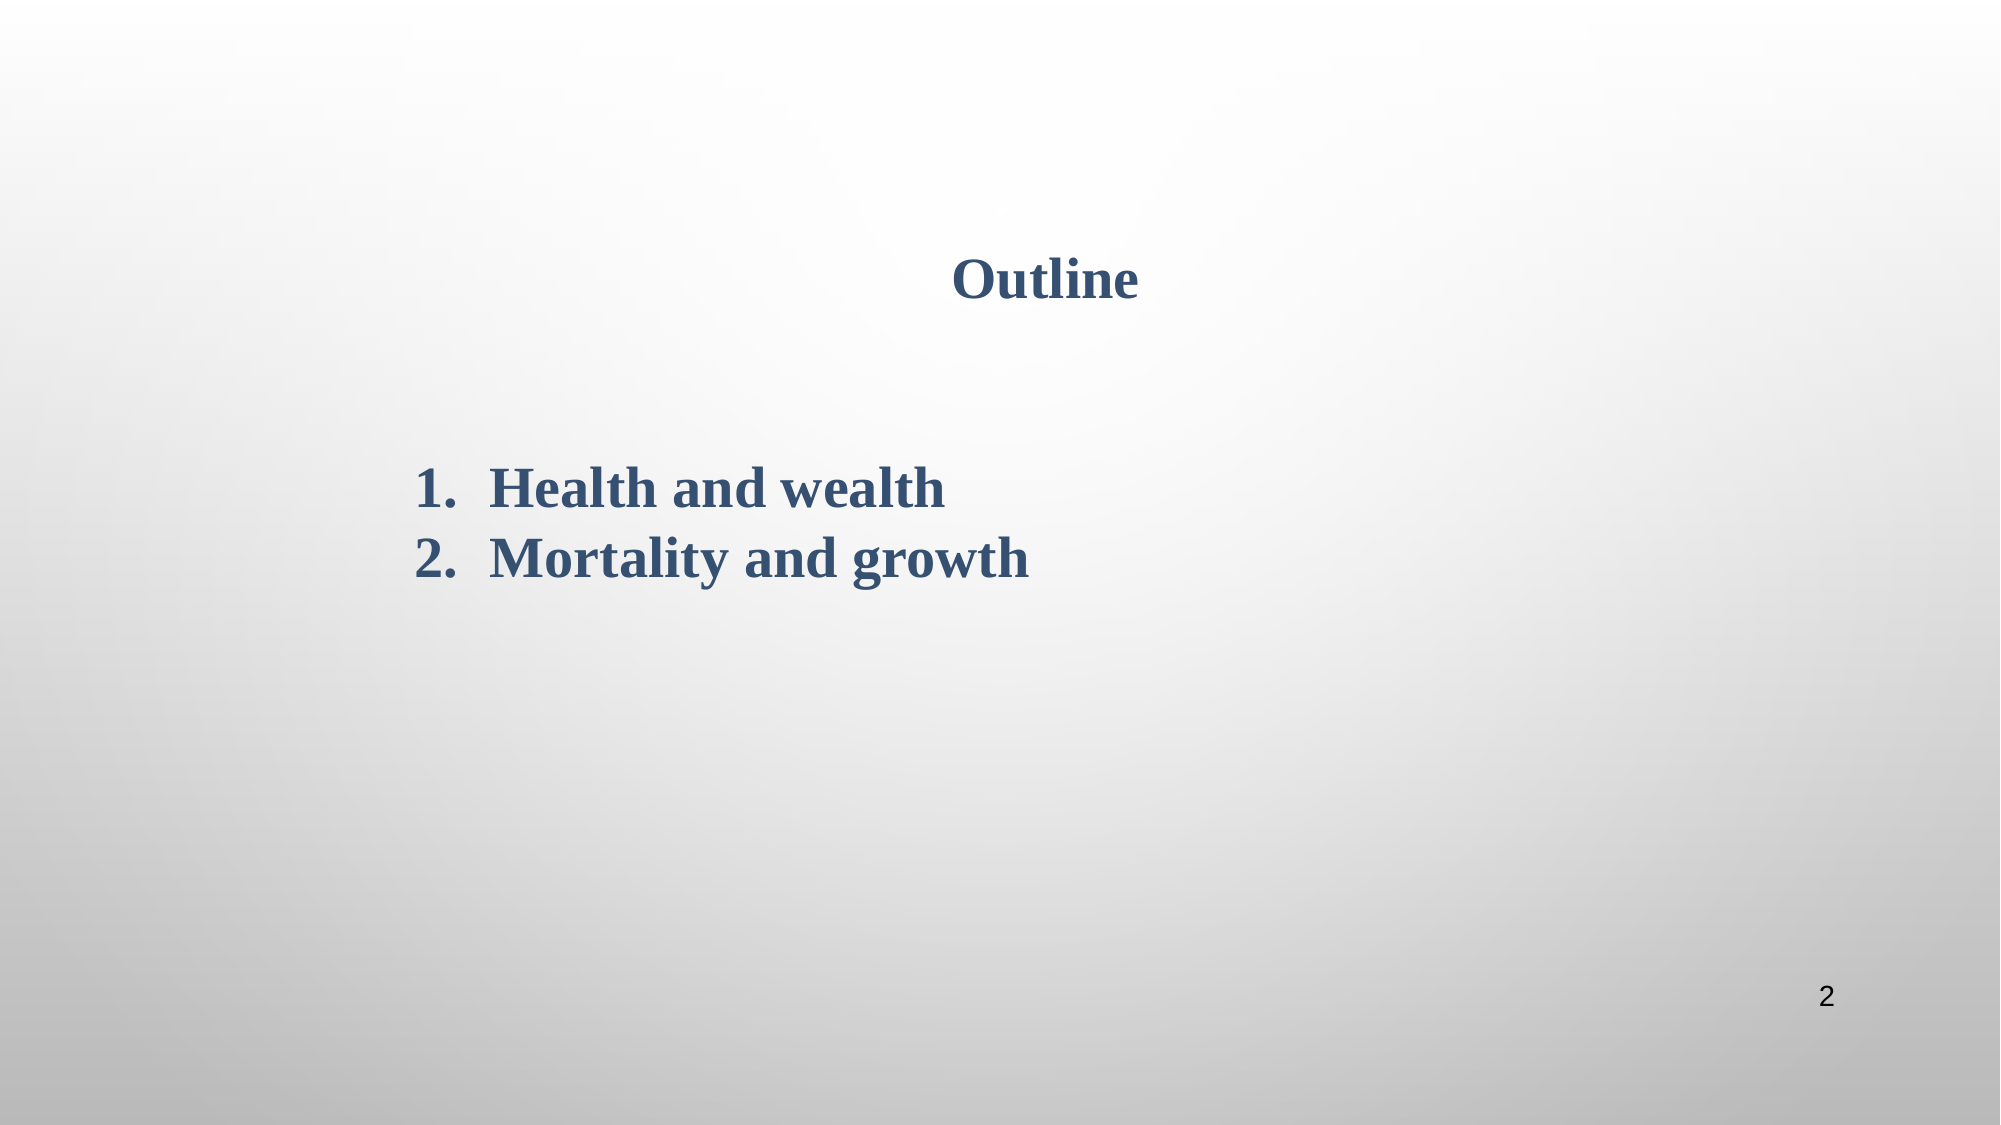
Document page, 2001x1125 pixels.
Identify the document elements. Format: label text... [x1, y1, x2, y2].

slide_number 2 [1724, 965, 1851, 1025]
picture [0, 0, 2000, 1125]
text_box Outline Health and wealth Mortality and growth [399, 232, 1692, 661]
